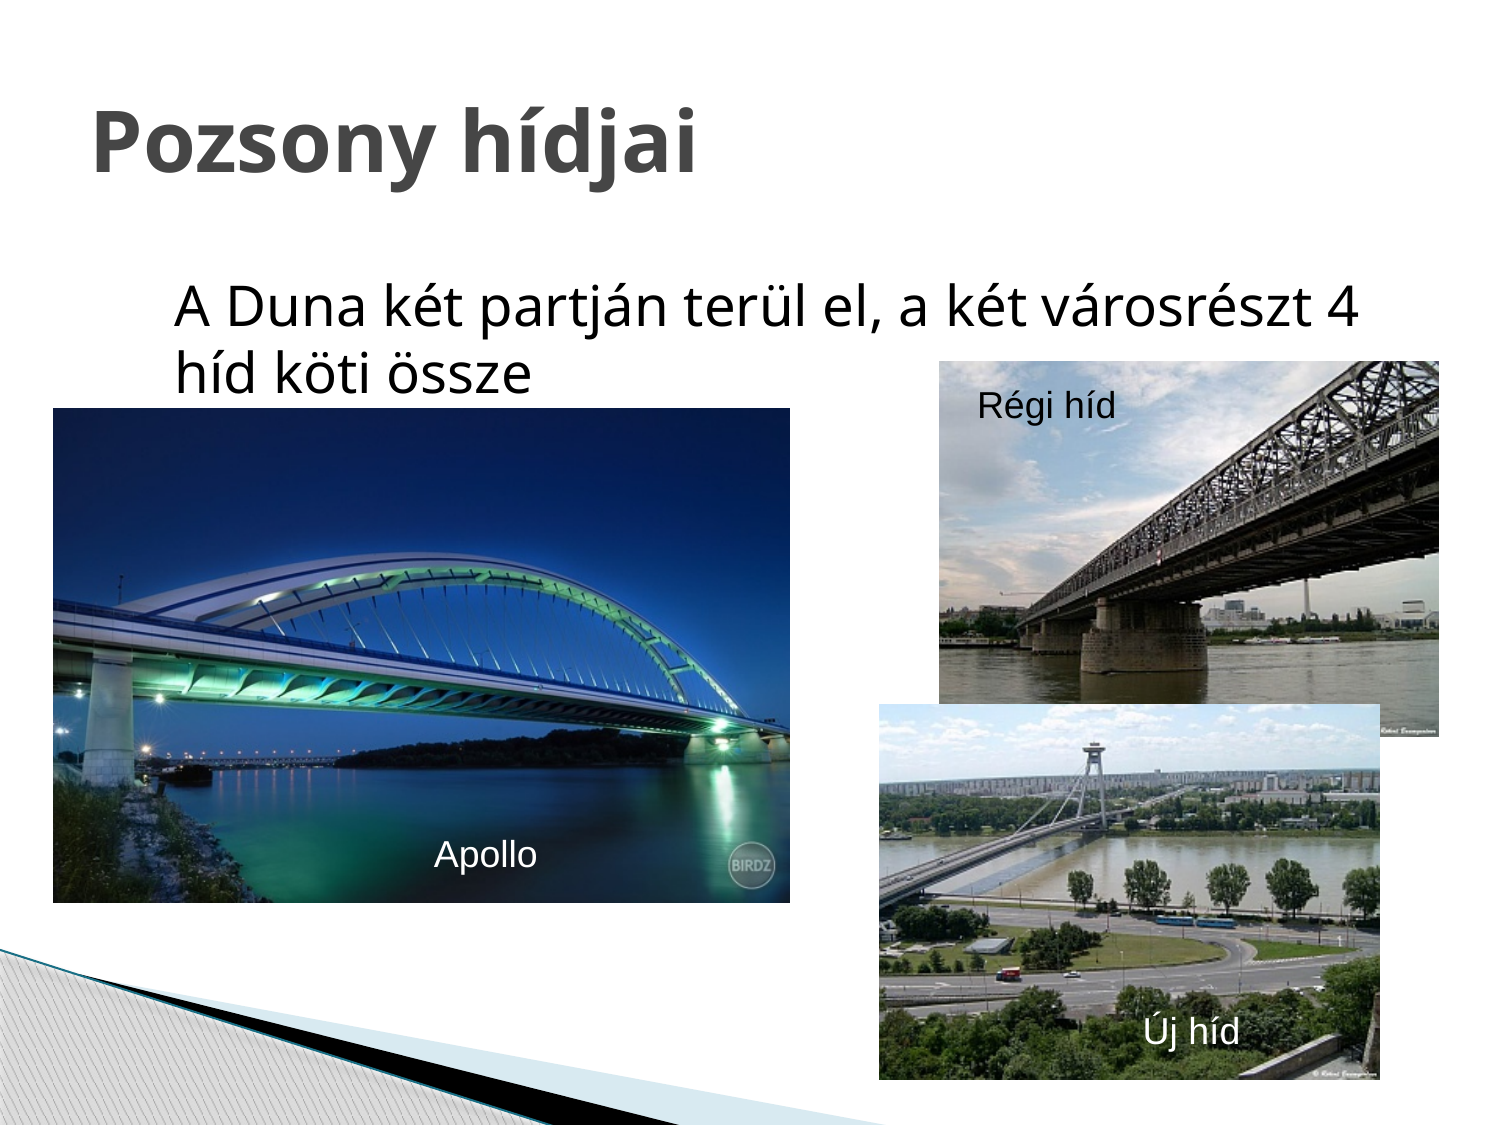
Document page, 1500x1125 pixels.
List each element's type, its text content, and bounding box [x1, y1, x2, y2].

picture [52, 408, 791, 903]
picture [879, 361, 1440, 1080]
list A Duna két partján terül el, a két városrészt 4 híd köti össze [99, 262, 1436, 988]
title Pozsony hídjai [75, 45, 1425, 233]
